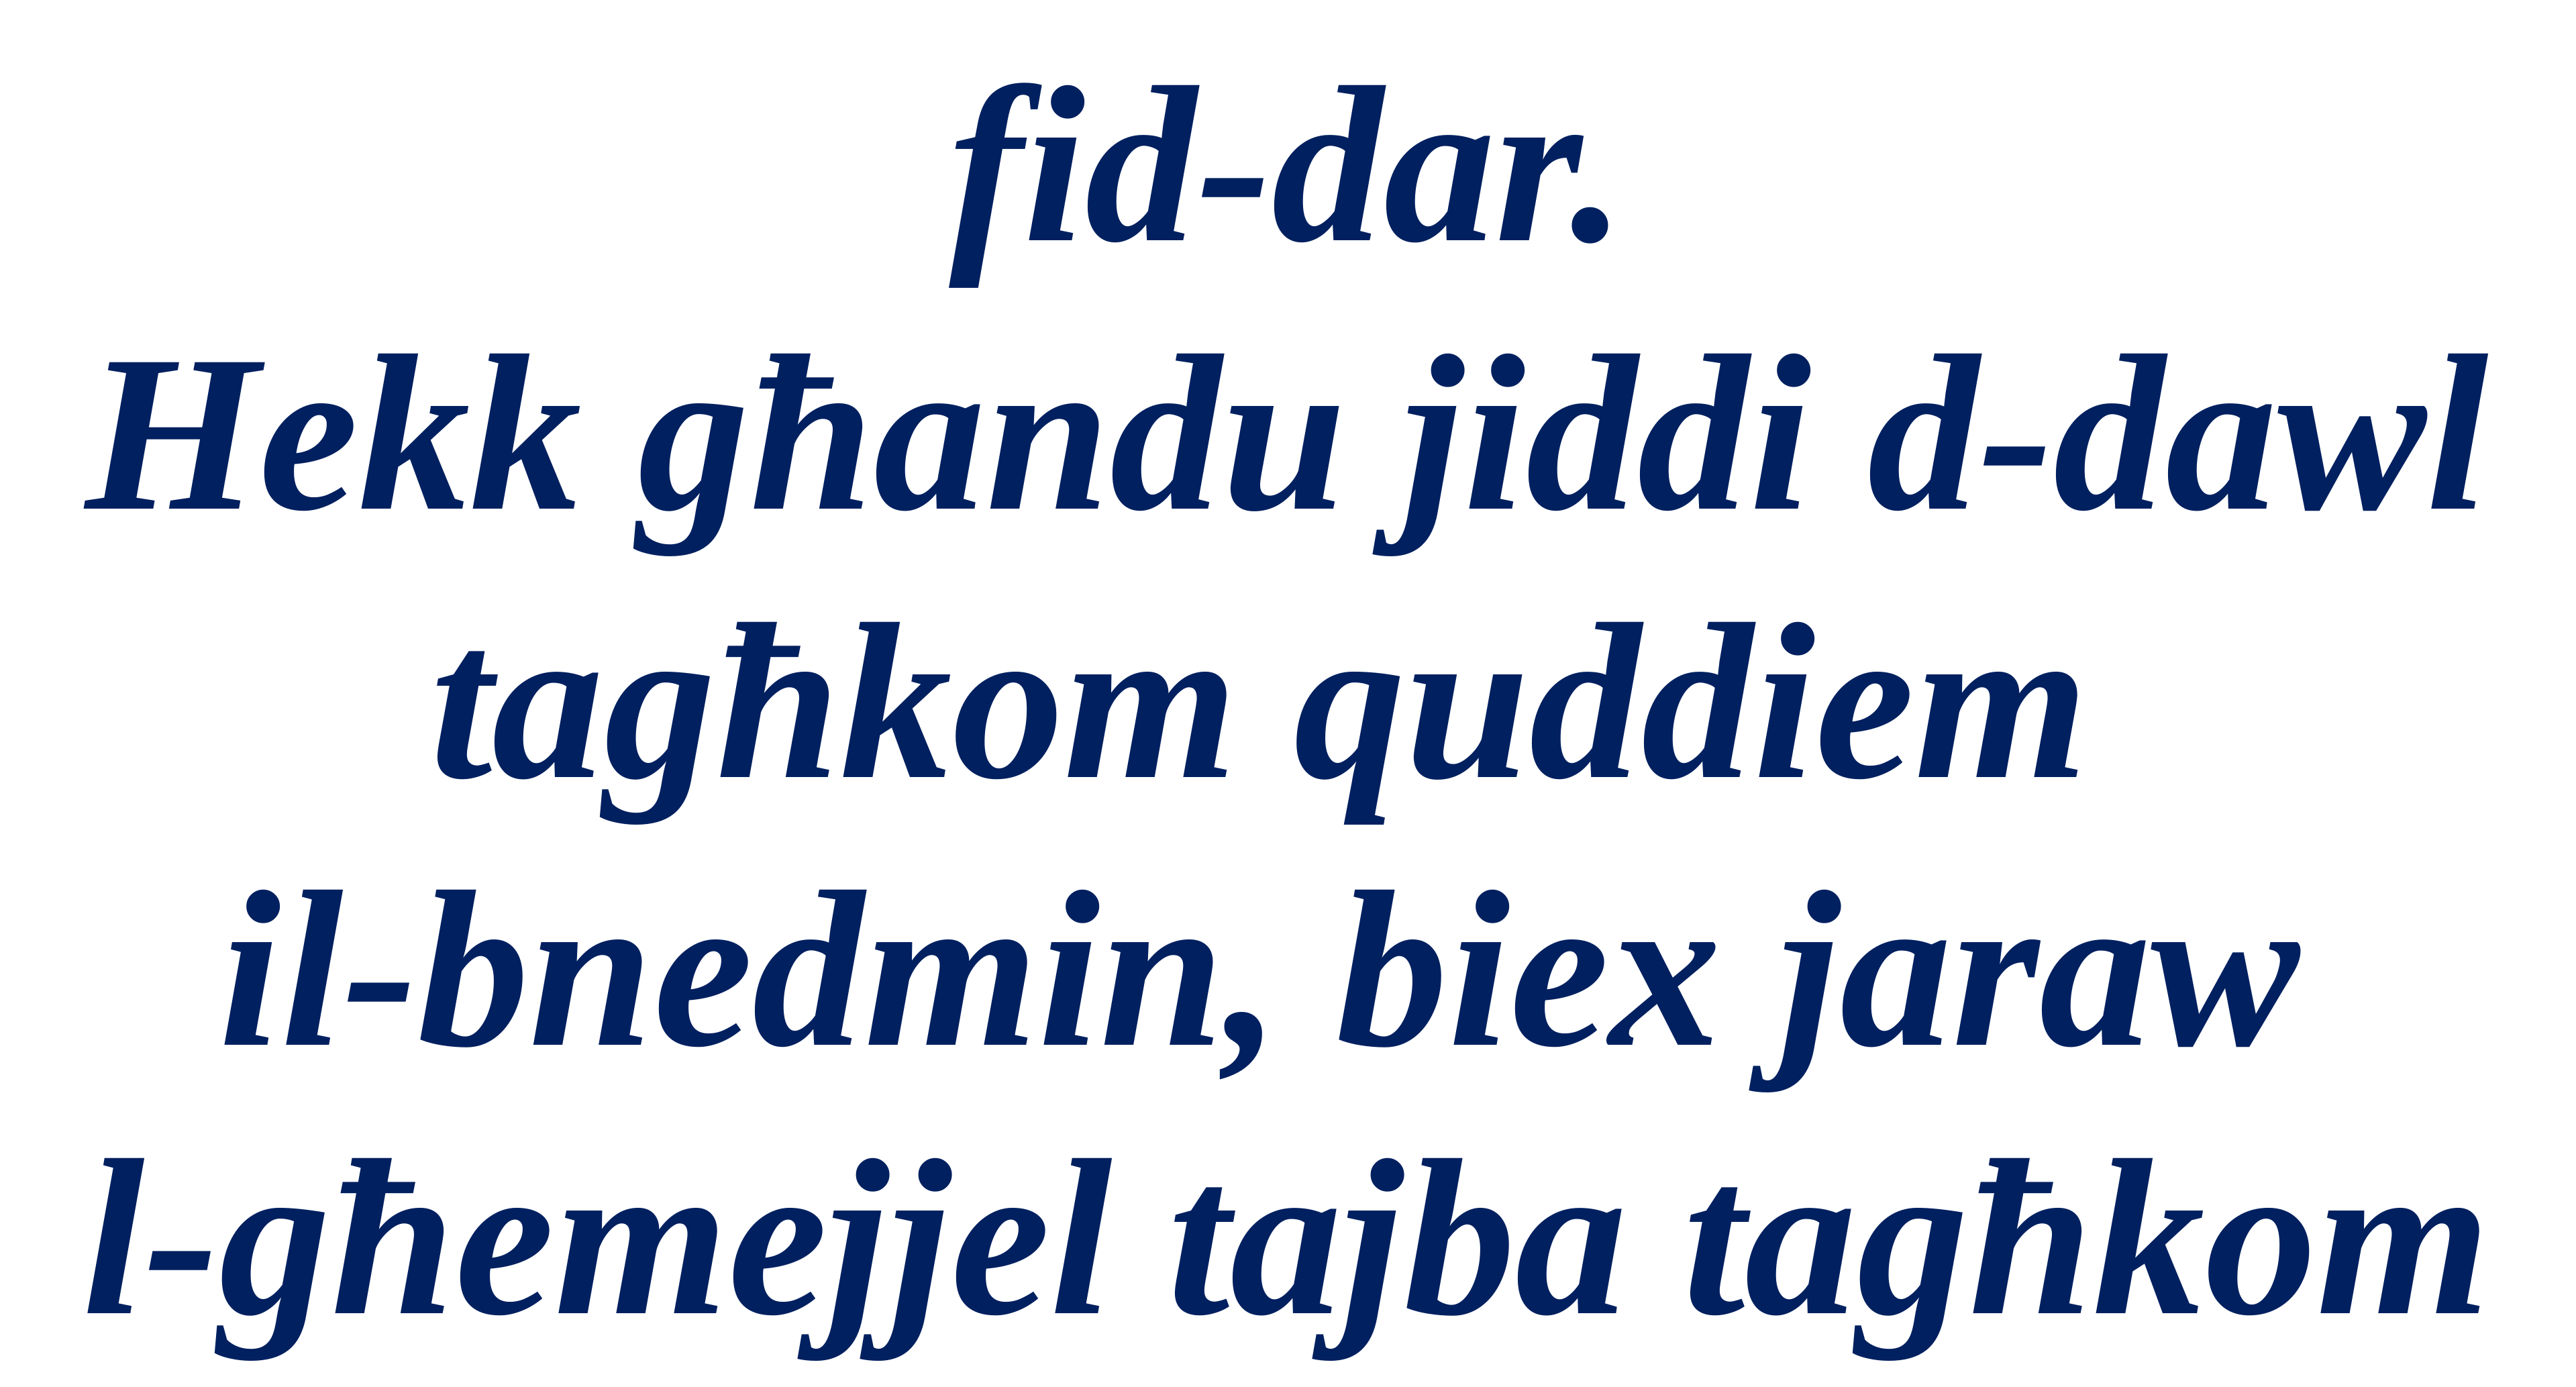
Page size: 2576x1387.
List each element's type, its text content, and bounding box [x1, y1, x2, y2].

text_box fid-dar. Hekk għandu jiddi d-dawl tagħkom quddiem il-bnedmin, biex jaraw l-għemejjel tajba tagħkom [51, 11, 2524, 1364]
